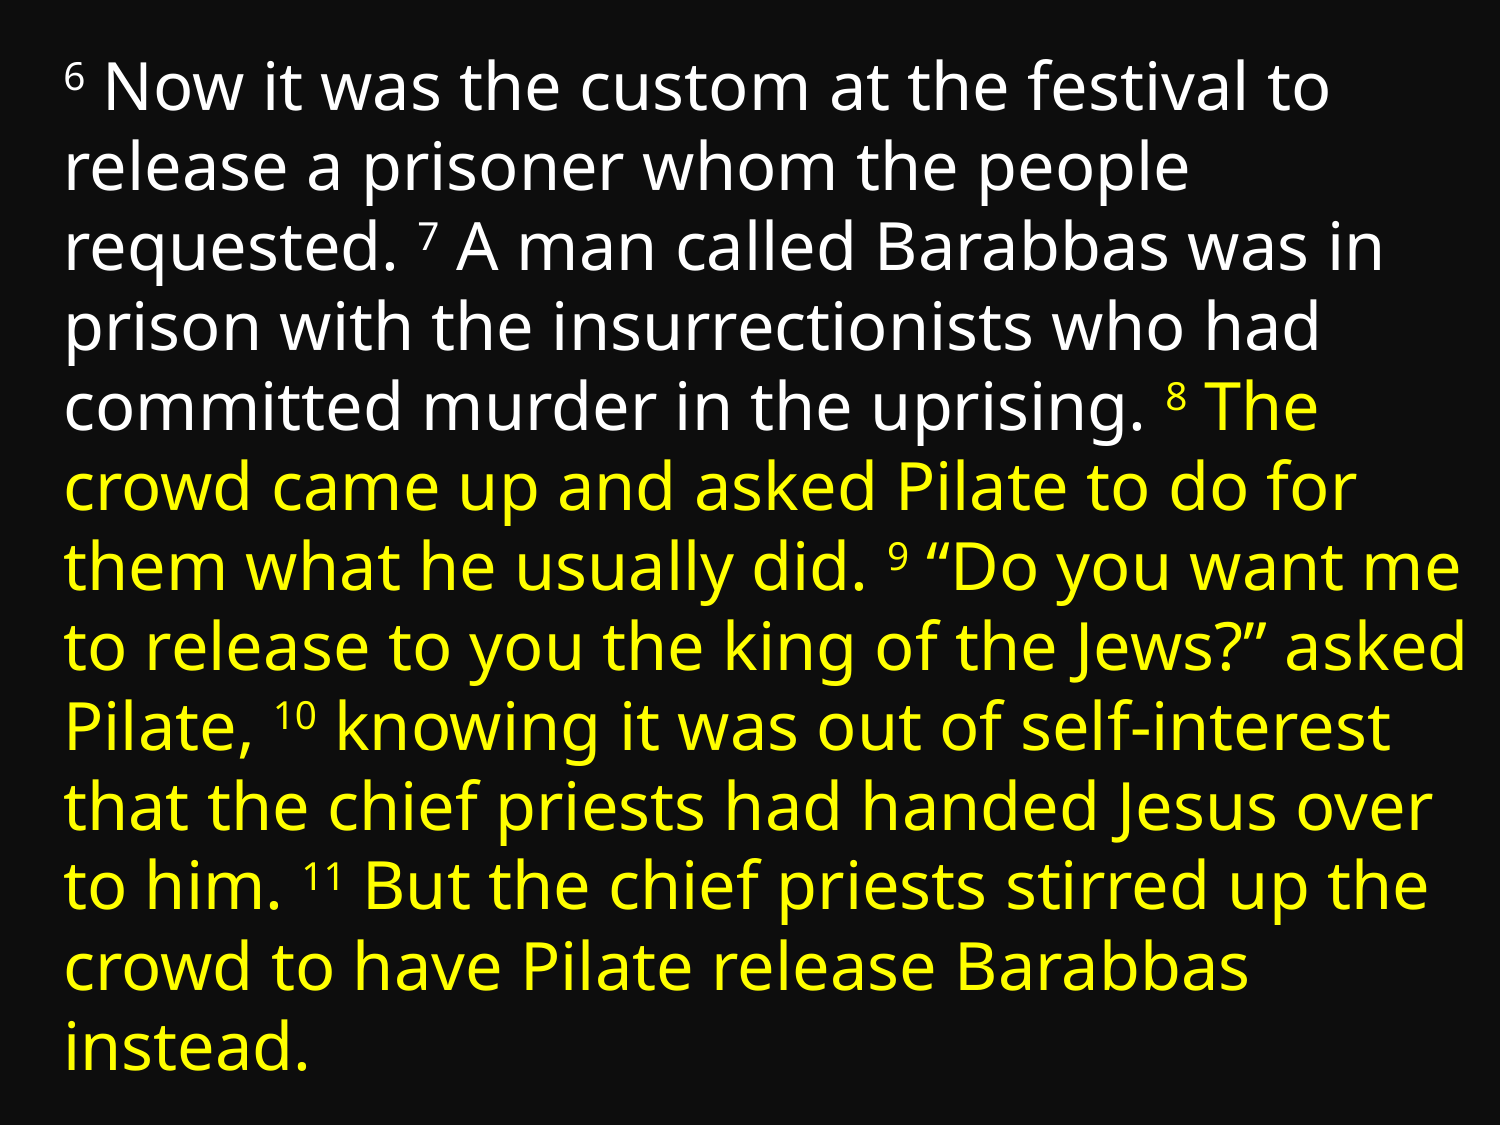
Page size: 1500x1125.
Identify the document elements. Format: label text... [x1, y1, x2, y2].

text_box 6 Now it was the custom at the festival to release a prisoner whom the people requested. 7 A man called Barabbas was in prison with the insurrectionists who had committed murder in the uprising. 8 The crowd came up and asked Pilate to do for them what he usually did. 9 “Do you want me to release to you the king of the Jews?” asked Pilate, 10 knowing it was out of self-interest that the chief priests had handed Jesus over to him. 11 But the chief priests stirred up the crowd to have Pilate release Barabbas instead. [48, 36, 1500, 1091]
